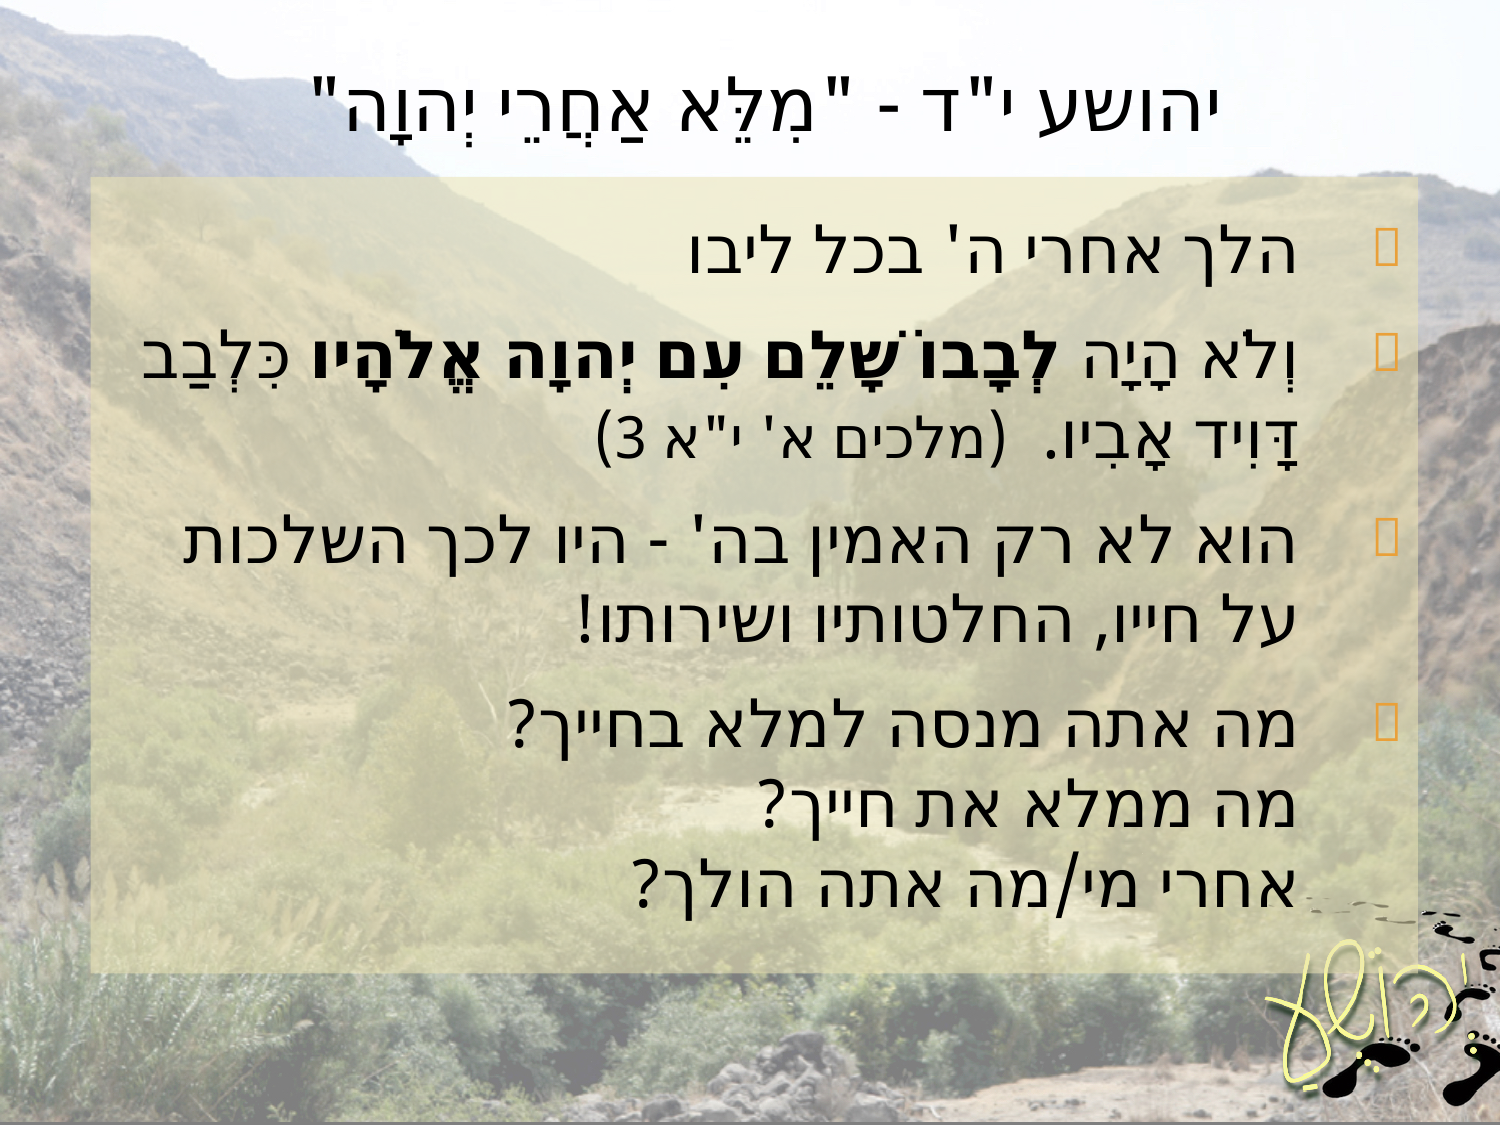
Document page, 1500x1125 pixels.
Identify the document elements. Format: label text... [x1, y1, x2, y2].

title יהושע י"ד - "מִלֵּא אַחֲרֵי יְהוָה" [90, 0, 1418, 176]
picture [0, 0, 1500, 1125]
list הלך אחרי ה' בכל ליבו וְלֹא הָיָה לְבָבוֹ שָׁלֵם עִם יְהוָה אֱלֹהָיו כִּלְבַב דָּוִיד אָבִיו. (מלכים א' י"א 3) הוא לא רק האמין בה' - היו לכך השלכות על חייו, החלטותיו ושירותו! מה אתה מנסה למלא בחייך? מה ממלא את חייך? אחרי מי/מה אתה הולך? [90, 176, 1418, 974]
